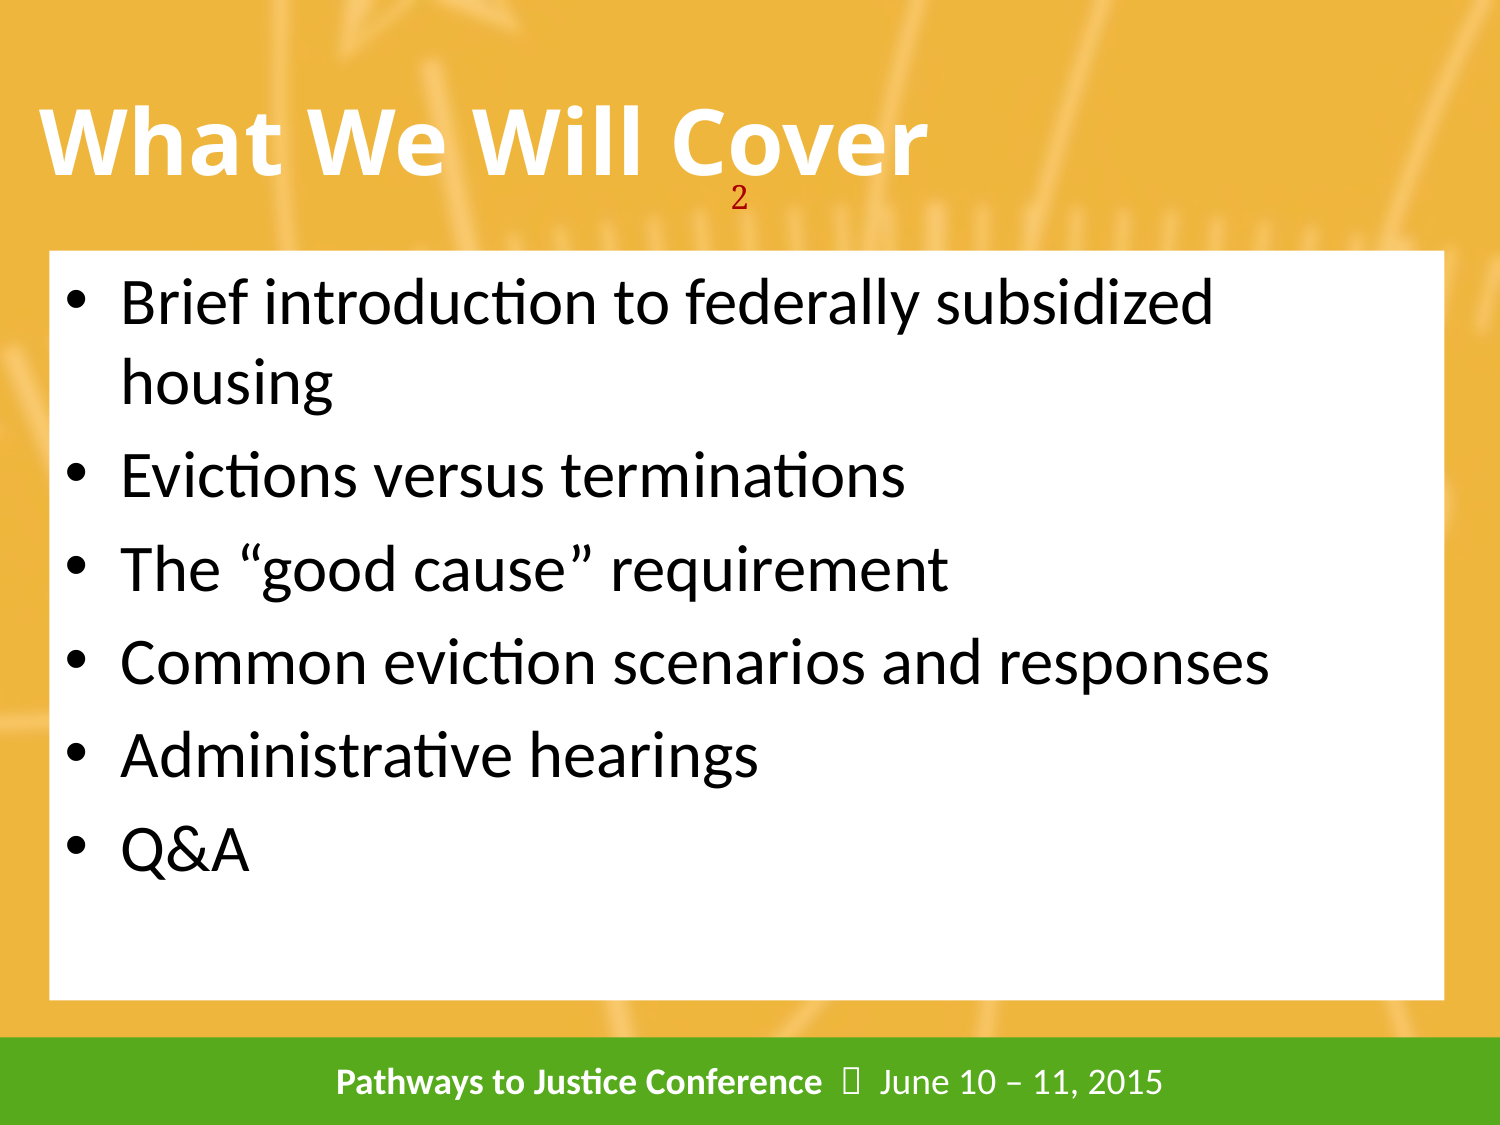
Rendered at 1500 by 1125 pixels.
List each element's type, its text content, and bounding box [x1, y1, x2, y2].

slide_number 2 [715, 168, 791, 241]
list Brief introduction to federally subsidized housing Evictions versus terminations The “good cause” requirement Common eviction scenarios and responses Administrative hearings Q&A [49, 250, 1445, 1001]
title What We Will Cover [24, 45, 1475, 233]
